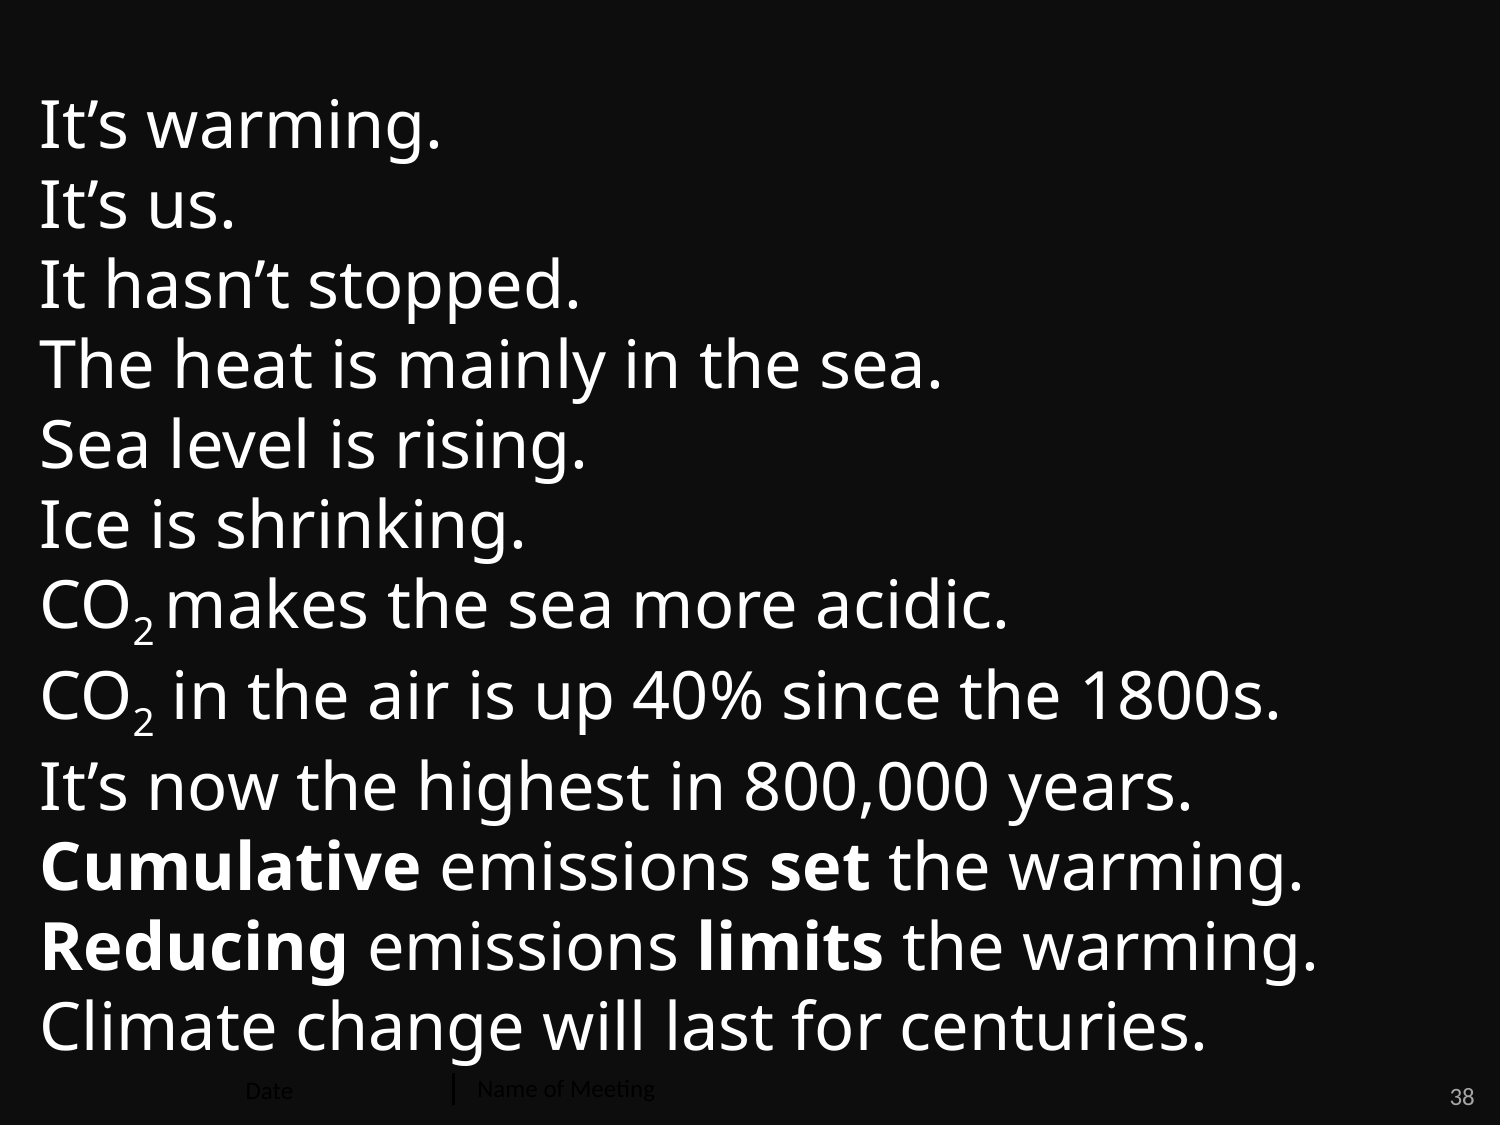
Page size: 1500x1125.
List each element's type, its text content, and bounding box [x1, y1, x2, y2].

text_box It’s warming. It’s us. It hasn’t stopped. The heat is mainly in the sea. Sea level is rising. Ice is shrinking. CO2 makes the sea more acidic. CO2 in the air is up 40% since the 1800s. It’s now the highest in 800,000 years. Cumulative emissions set the warming. Reducing emissions limits the warming. Climate change will last for centuries. [24, 74, 1488, 1125]
